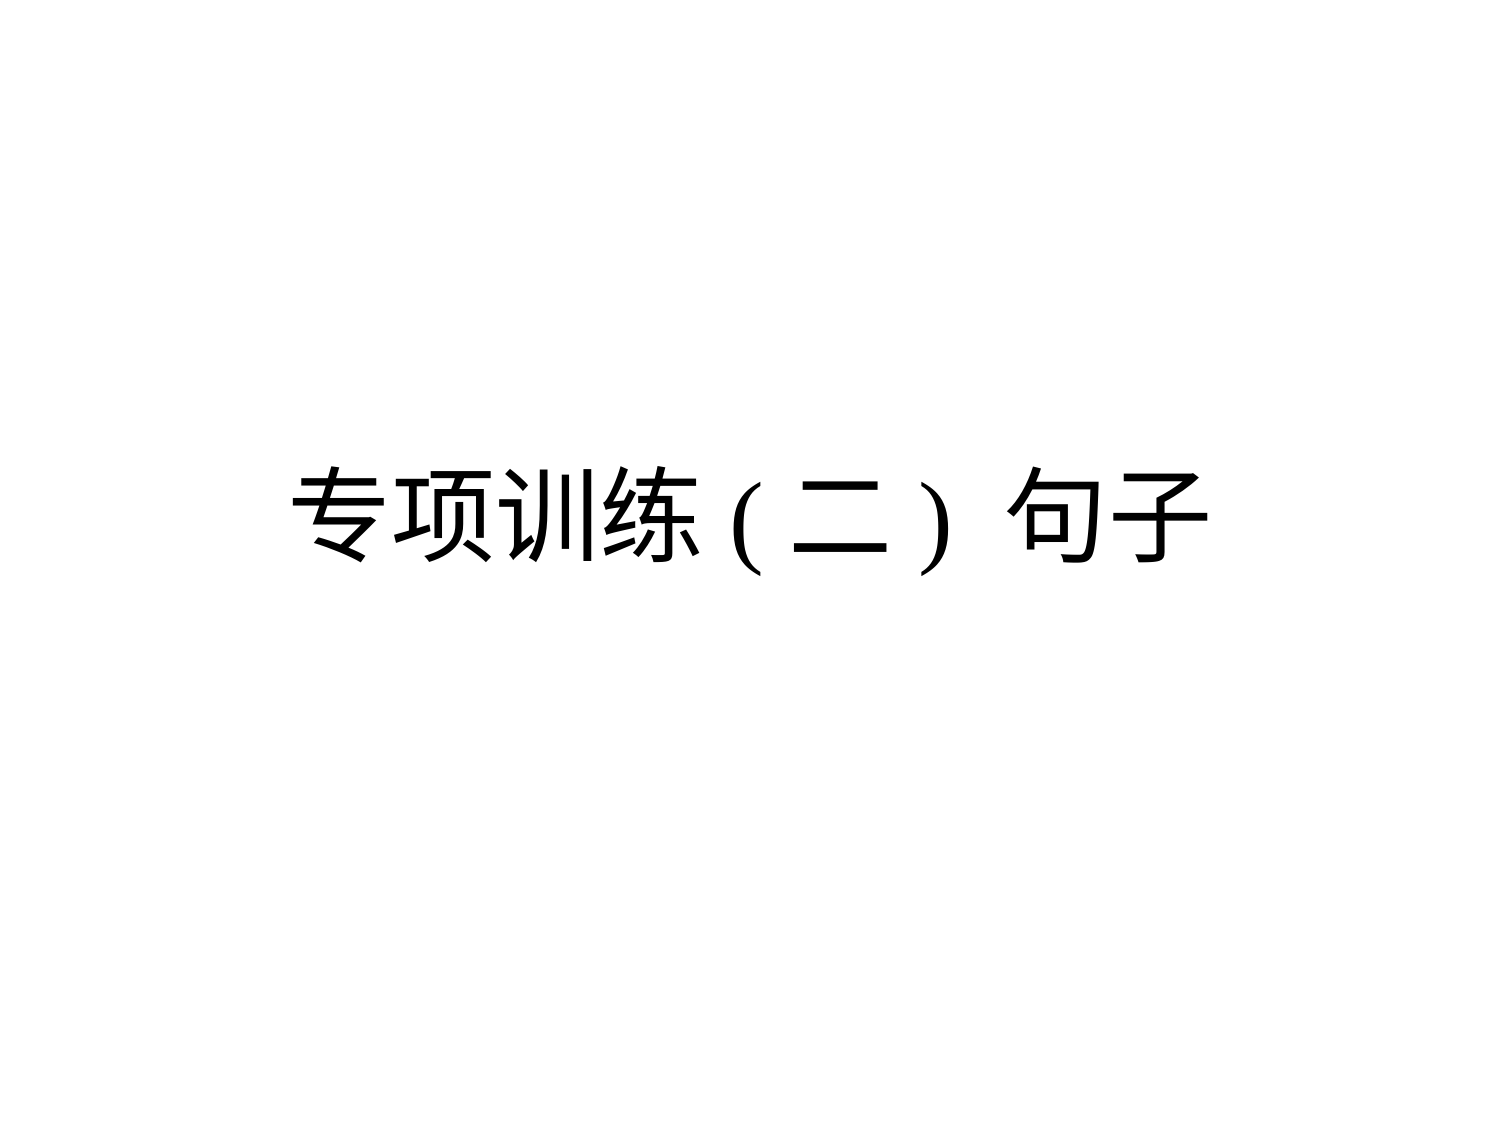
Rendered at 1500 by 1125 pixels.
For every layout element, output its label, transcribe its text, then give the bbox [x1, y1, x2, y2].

text_box 专项训练(二) 句子 [0, 380, 1500, 583]
